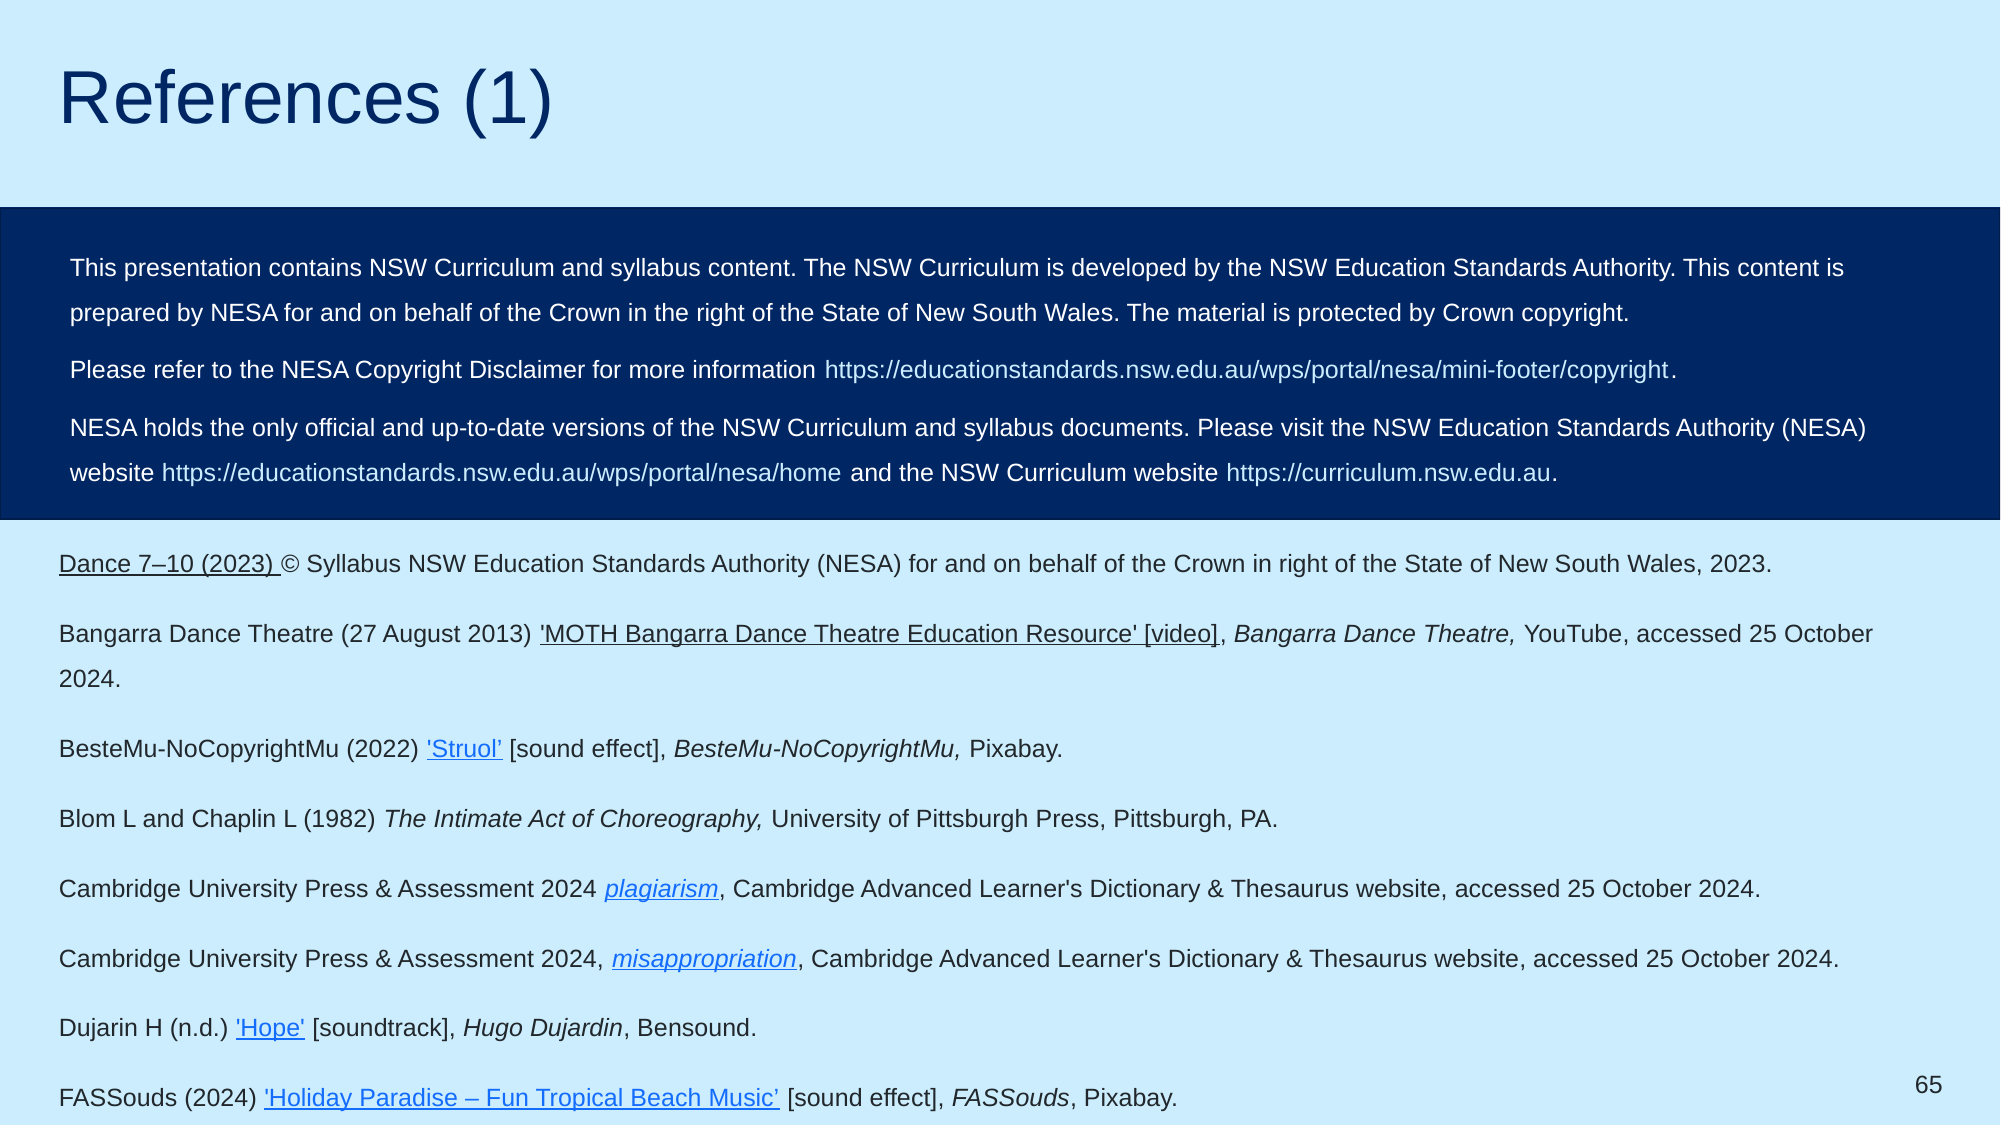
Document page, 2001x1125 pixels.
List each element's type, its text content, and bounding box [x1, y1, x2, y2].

text_box This presentation contains NSW Curriculum and syllabus content. The NSW Curriculum is developed by the NSW Education Standards Authority. This content is prepared by NESA for and on behalf of the Crown in the right of the State of New South Wales. The material is protected by Crown copyright. Please refer to the NESA Copyright Disclaimer for more information https://educationstandards.nsw.edu.au/wps/portal/nesa/mini-footer/copyright. NESA holds the only official and up-to-date versions of the NSW Curriculum and syllabus documents. Please visit the NSW Education Standards Authority (NESA) website https://educationstandards.nsw.edu.au/wps/portal/nesa/home and the NSW Curriculum website https://curriculum.nsw.edu.au. [55, 229, 1937, 494]
slide_number 65 [1824, 1068, 1943, 1099]
title References (1) [59, 59, 1713, 145]
list Dance 7–10 (2023) © Syllabus NSW Education Standards Authority (NESA) for and on behalf of the Crown in right of the State of New South Wales, 2023. Bangarra Dance Theatre (27 August 2013) 'MOTH Bangarra Dance Theatre Education Resource' [video], Bangarra Dance Theatre, YouTube, accessed 25 October 2024. BesteMu-NoCopyrightMu (2022) 'Struol’ [sound effect], BesteMu-NoCopyrightMu, Pixabay. Blom L and Chaplin L (1982) The Intimate Act of Choreography, University of Pittsburgh Press, Pittsburgh, PA. Cambridge University Press & Assessment 2024 plagiarism, Cambridge Advanced Learner's Dictionary & Thesaurus website, accessed 25 October 2024. Cambridge University Press & Assessment 2024, misappropriation, Cambridge Advanced Learner's Dictionary & Thesaurus website, accessed 25 October 2024. Dujarin H (n.d.) 'Hope' [soundtrack], Hugo Dujardin, Bensound. FASSouds (2024) 'Holiday Paradise – Fun Tropical Beach Music’ [sound effect], FASSouds, Pixabay. [59, 532, 1943, 1099]
